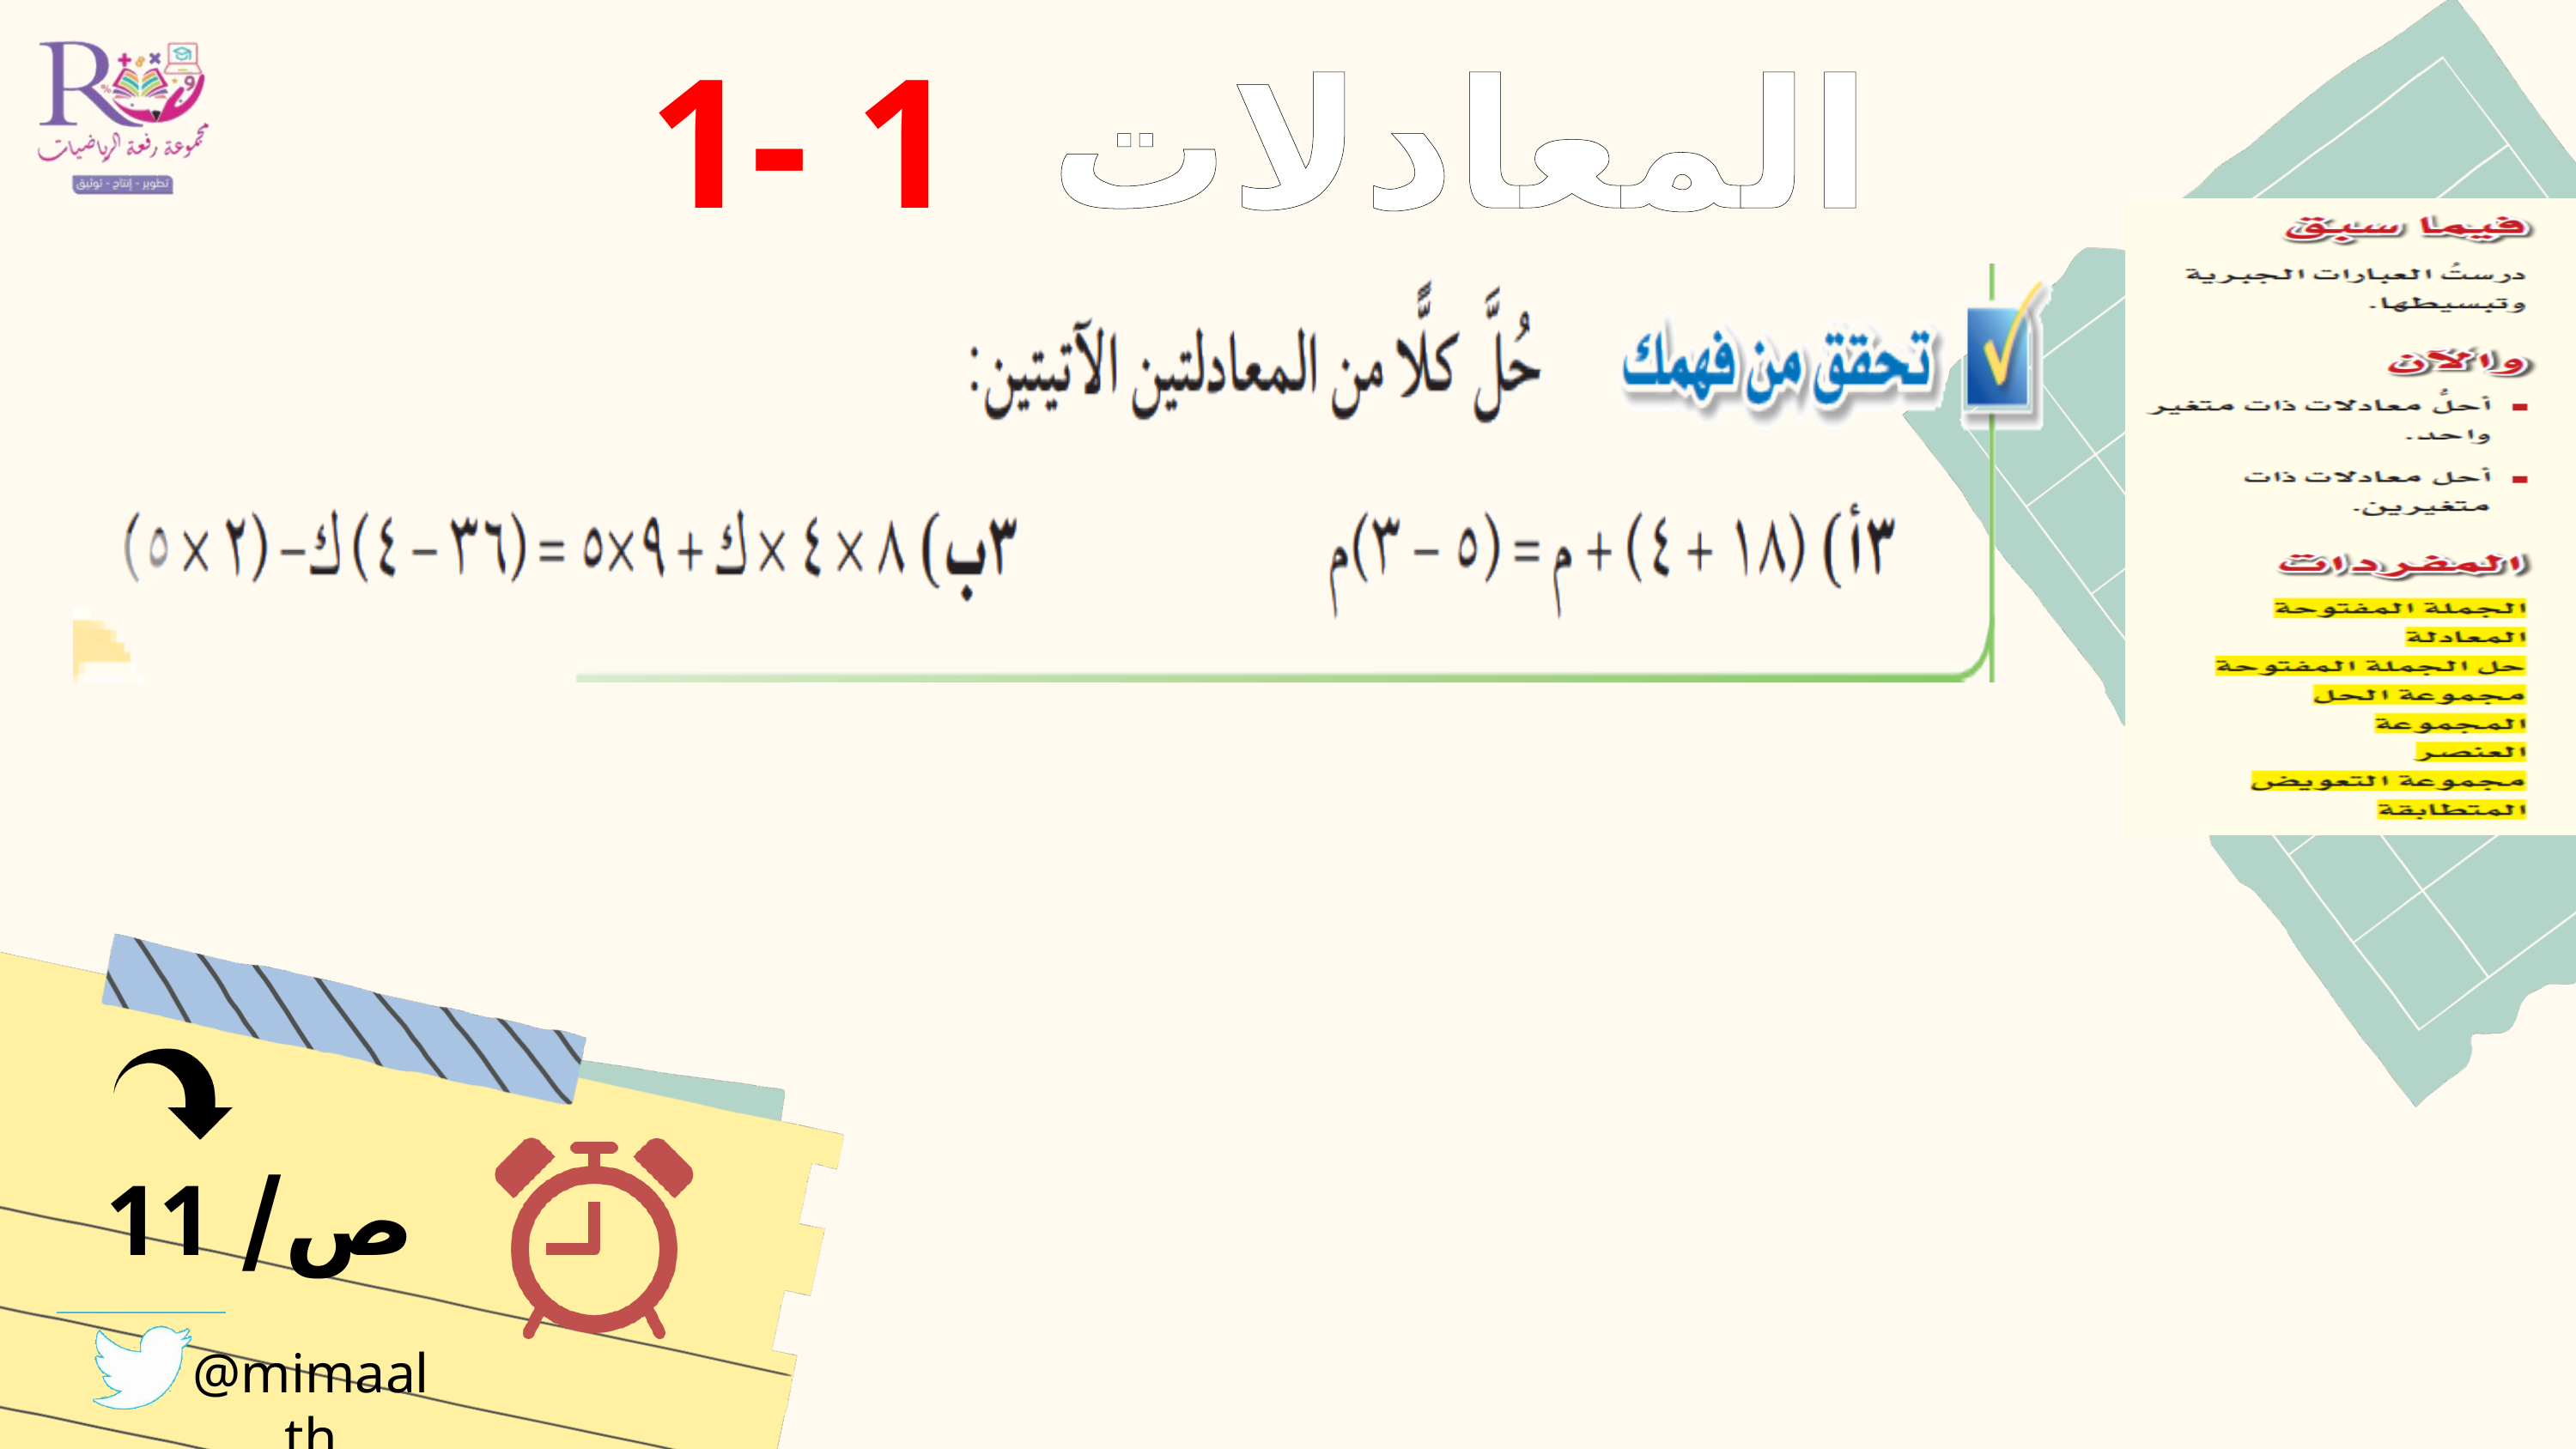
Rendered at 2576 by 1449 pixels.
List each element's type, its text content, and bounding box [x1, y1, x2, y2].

picture [73, 0, 2576, 1118]
text_box 1- 1 المعادلات [588, 22, 1947, 251]
picture [0, 910, 854, 1449]
picture [0, 0, 258, 243]
